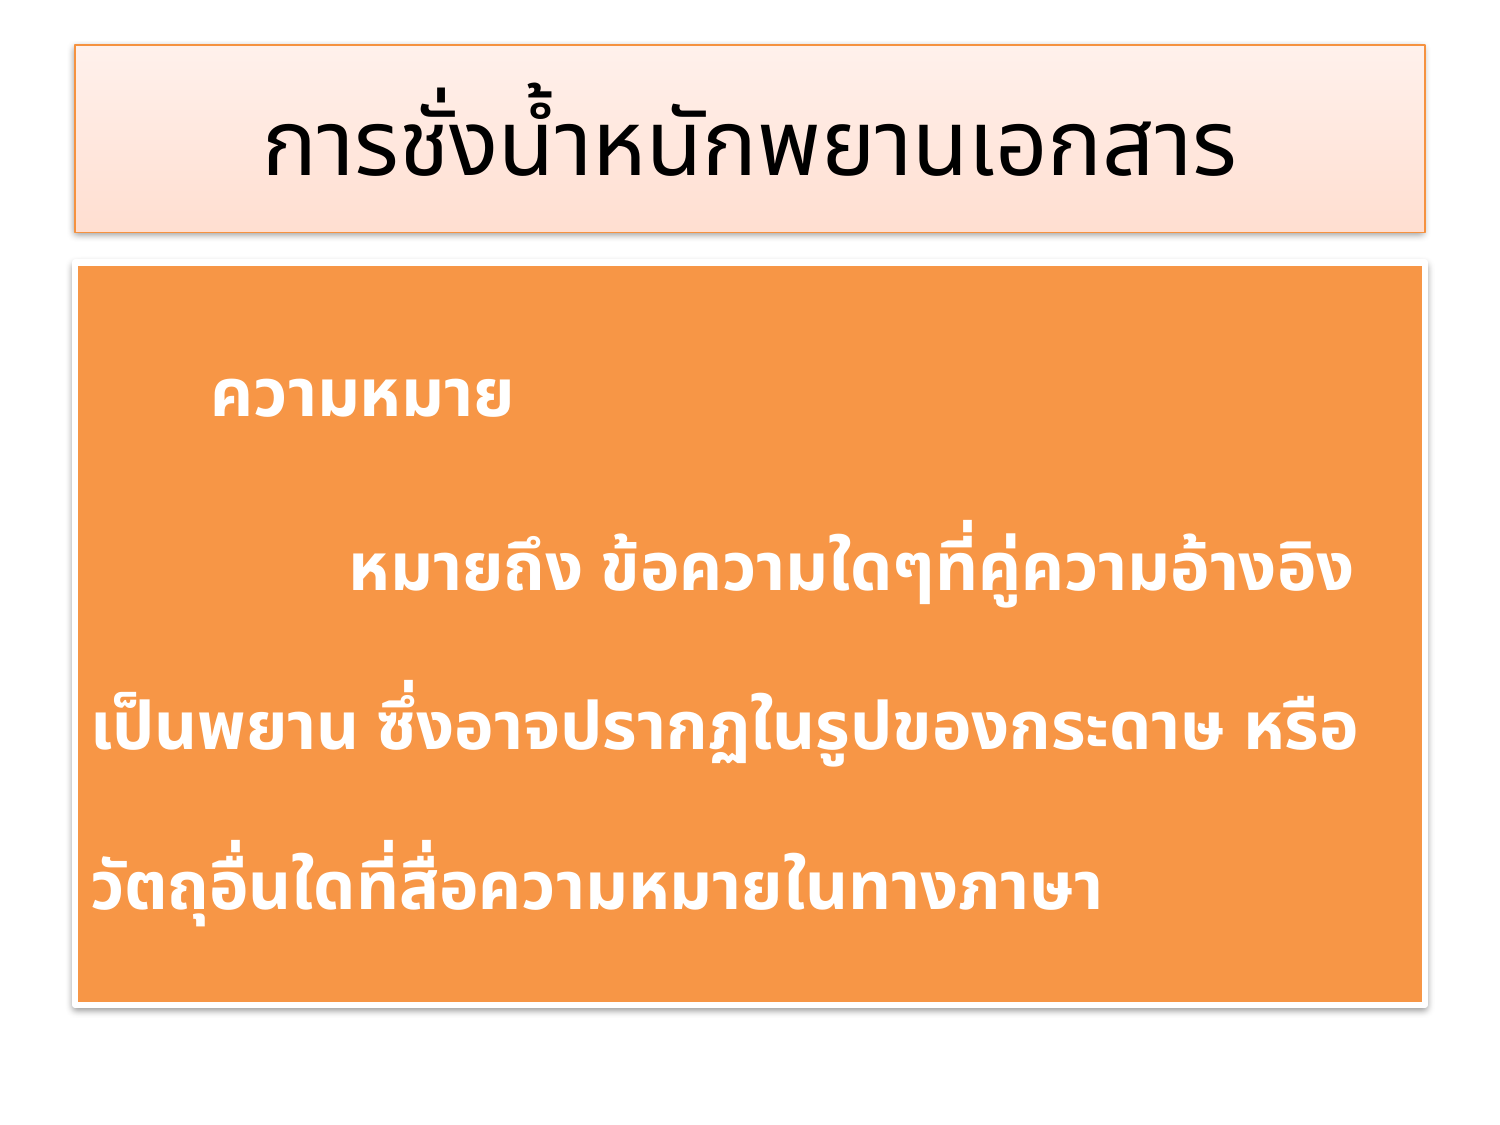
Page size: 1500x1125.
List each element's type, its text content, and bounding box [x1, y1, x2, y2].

list ความหมาย หมายถึง ข้อความใดๆที่คู่ความอ้างอิงเป็นพยาน ซึ่งอาจปรากฏในรูปของกระดาษ หรือวัตถุอื่นใดที่สื่อความหมายในทางภาษา [72, 259, 1428, 1008]
title การชั่งน้ำหนักพยานเอกสาร [74, 44, 1426, 233]
